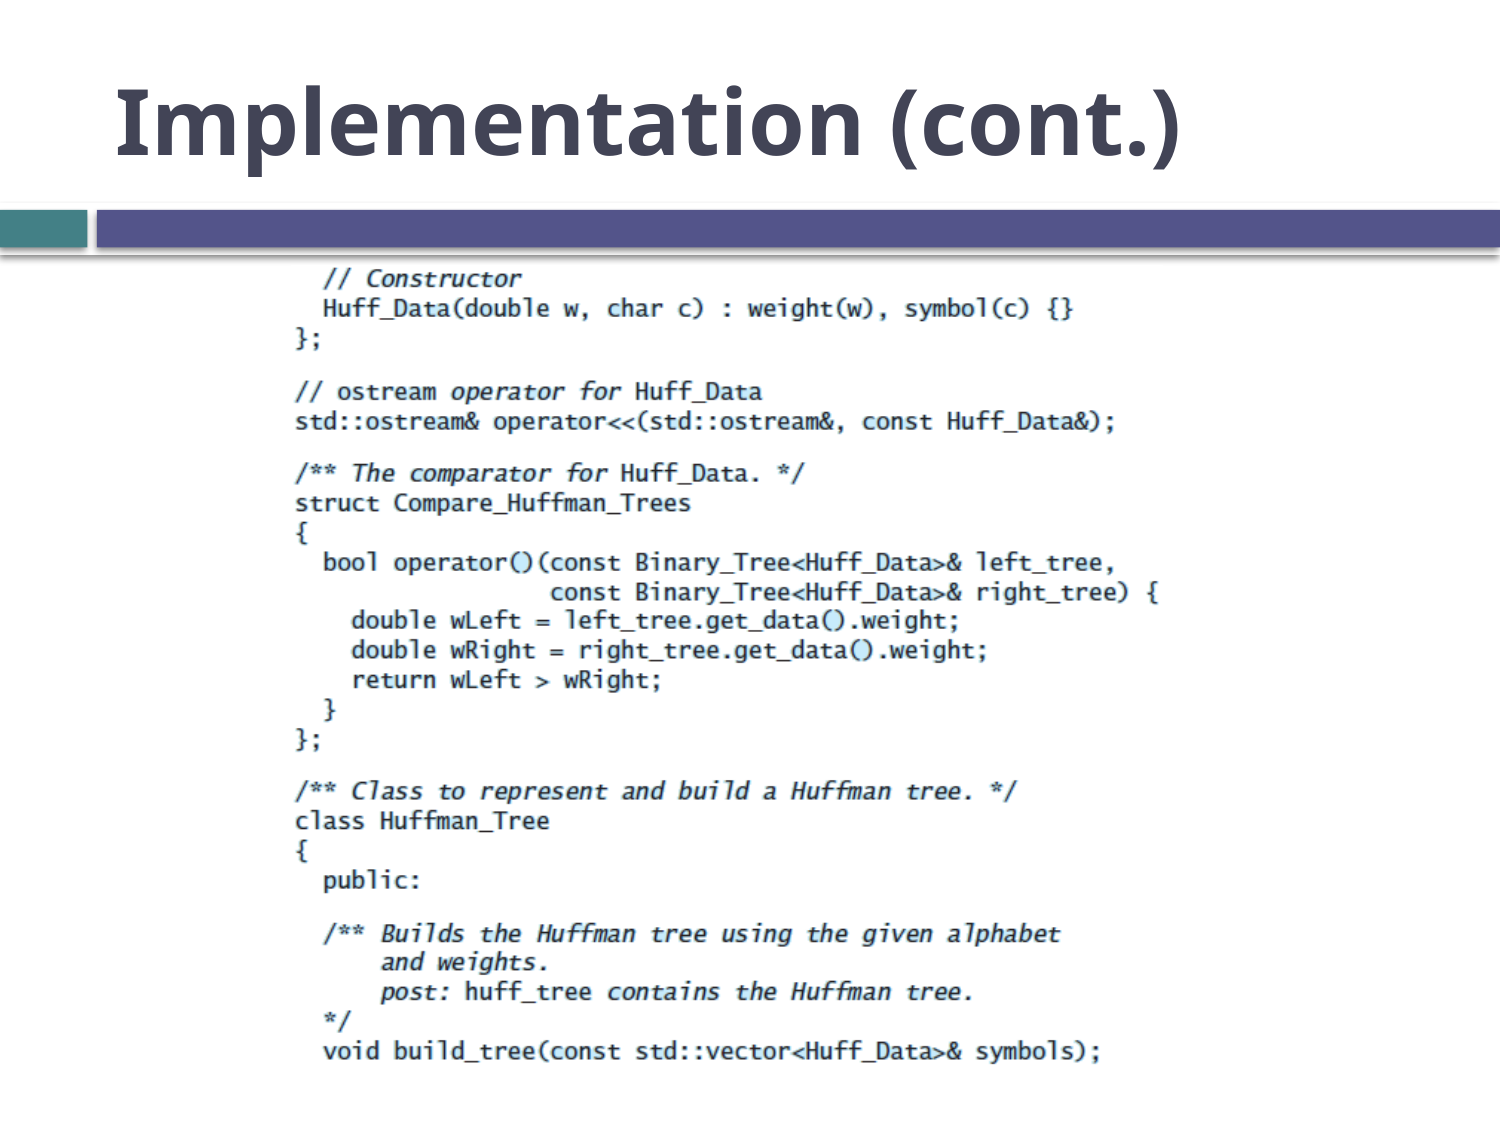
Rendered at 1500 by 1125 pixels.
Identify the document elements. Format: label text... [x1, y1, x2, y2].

title Implementation (cont.) [100, 37, 1439, 201]
slide_number [0, 208, 88, 249]
picture [291, 265, 1164, 1083]
